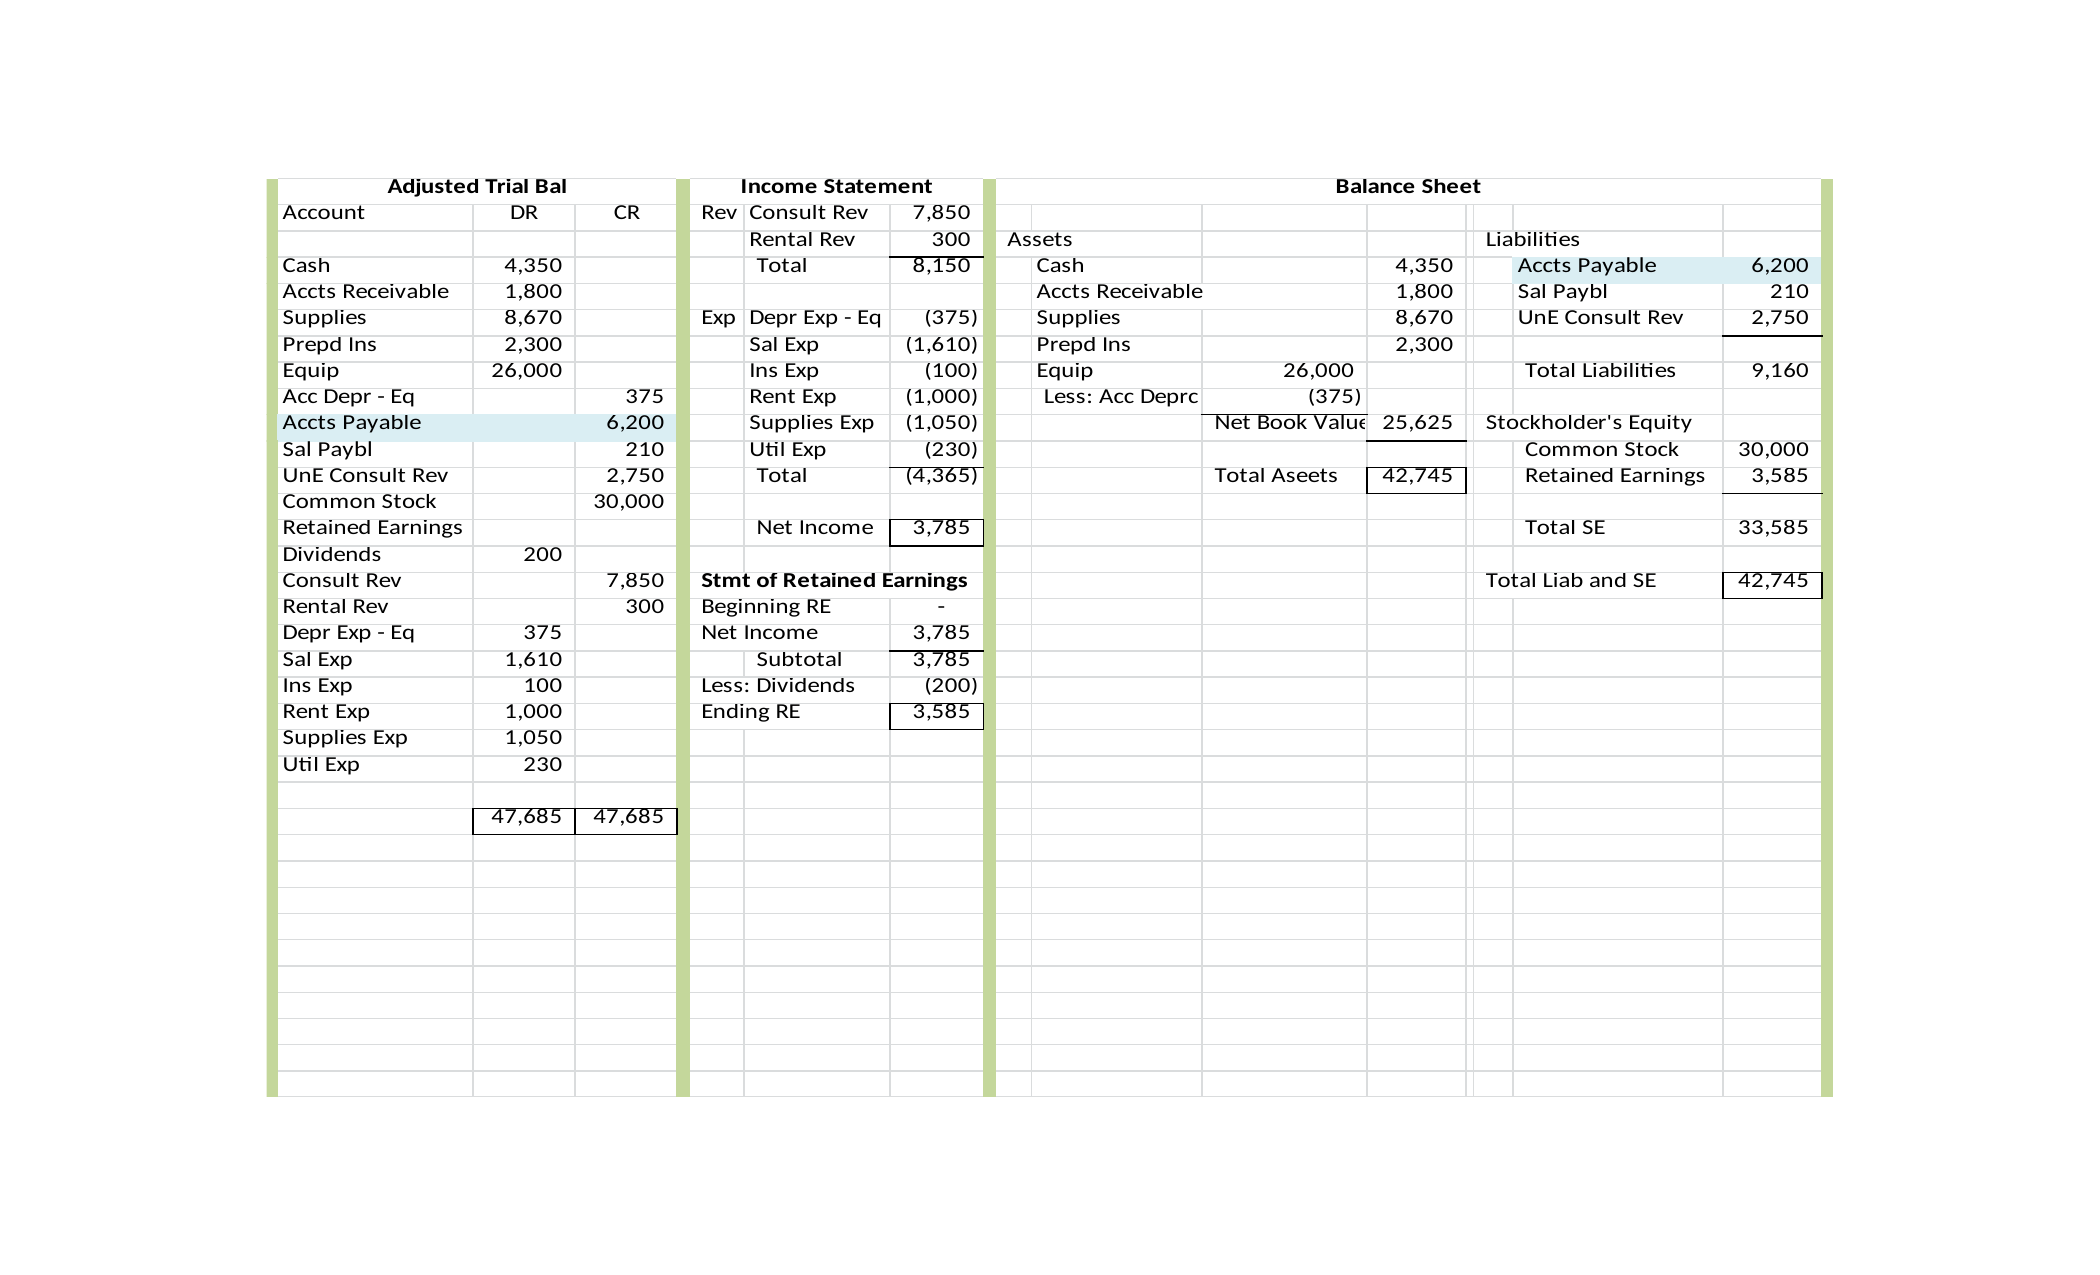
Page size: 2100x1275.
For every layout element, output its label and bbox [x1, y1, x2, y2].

picture [264, 177, 1835, 1099]
